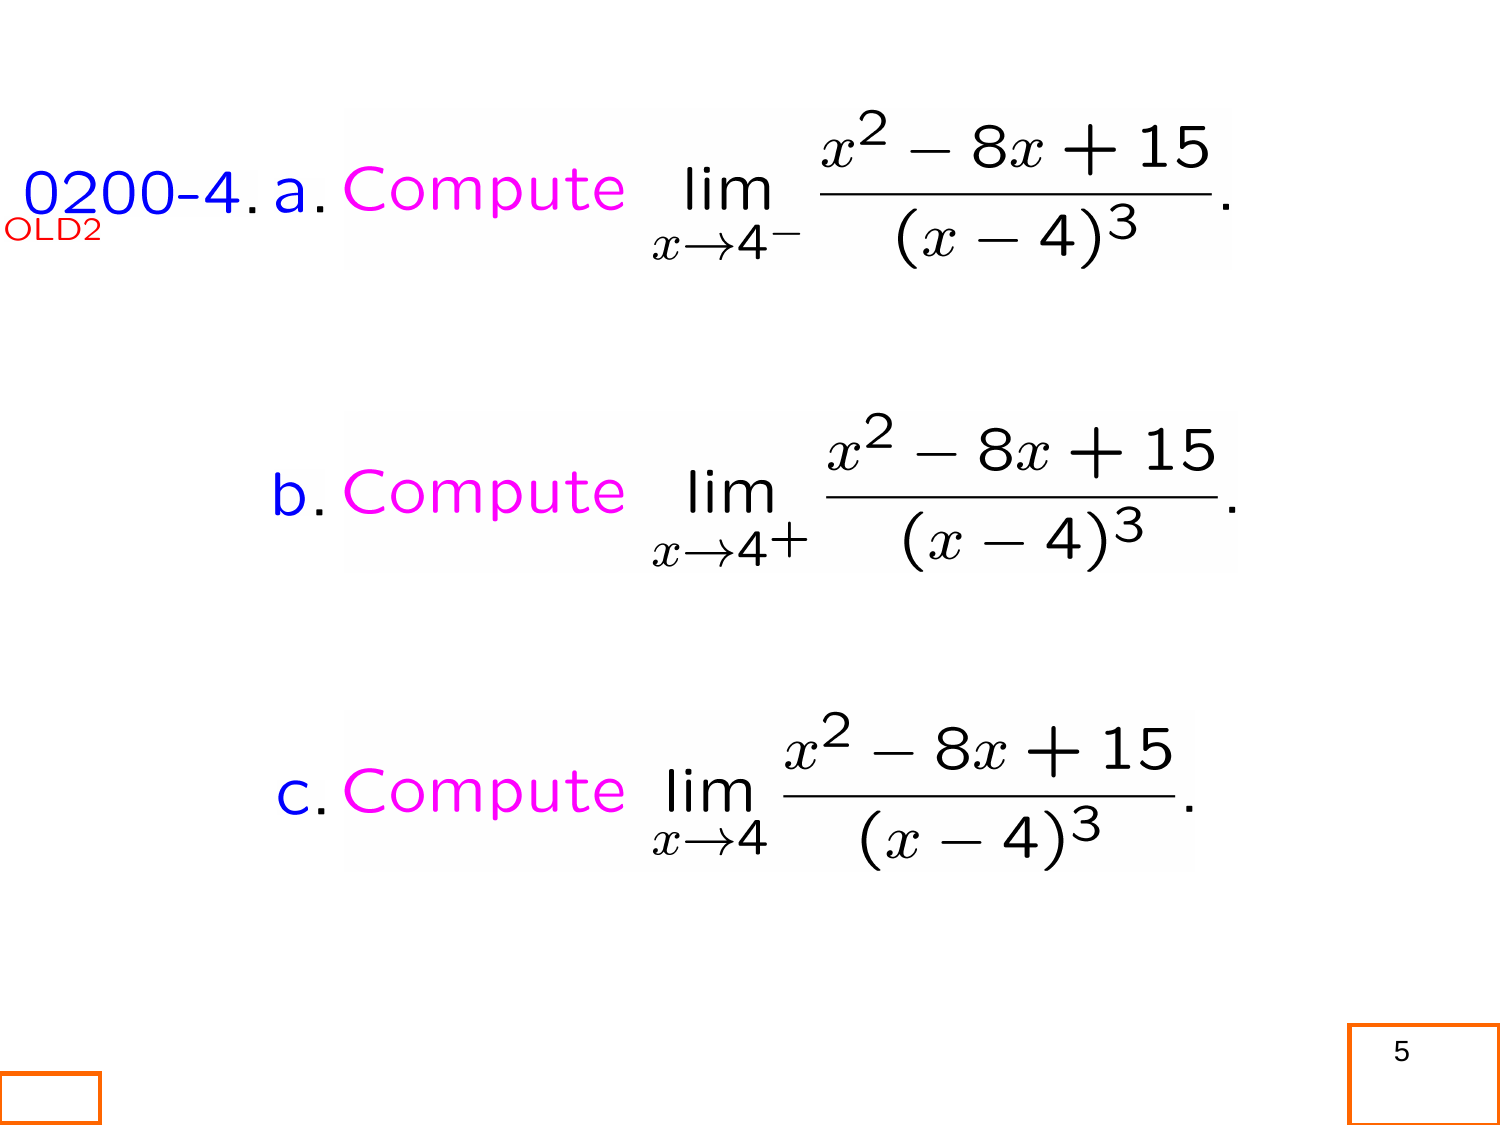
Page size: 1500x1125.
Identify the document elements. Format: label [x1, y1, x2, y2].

picture [277, 779, 325, 815]
text_box [1349, 1025, 1500, 1125]
picture [344, 411, 1238, 574]
picture [274, 469, 325, 517]
picture [274, 177, 325, 213]
text_box [0, 1073, 100, 1124]
picture [344, 710, 1195, 872]
picture [4, 169, 258, 242]
picture [344, 107, 1232, 270]
